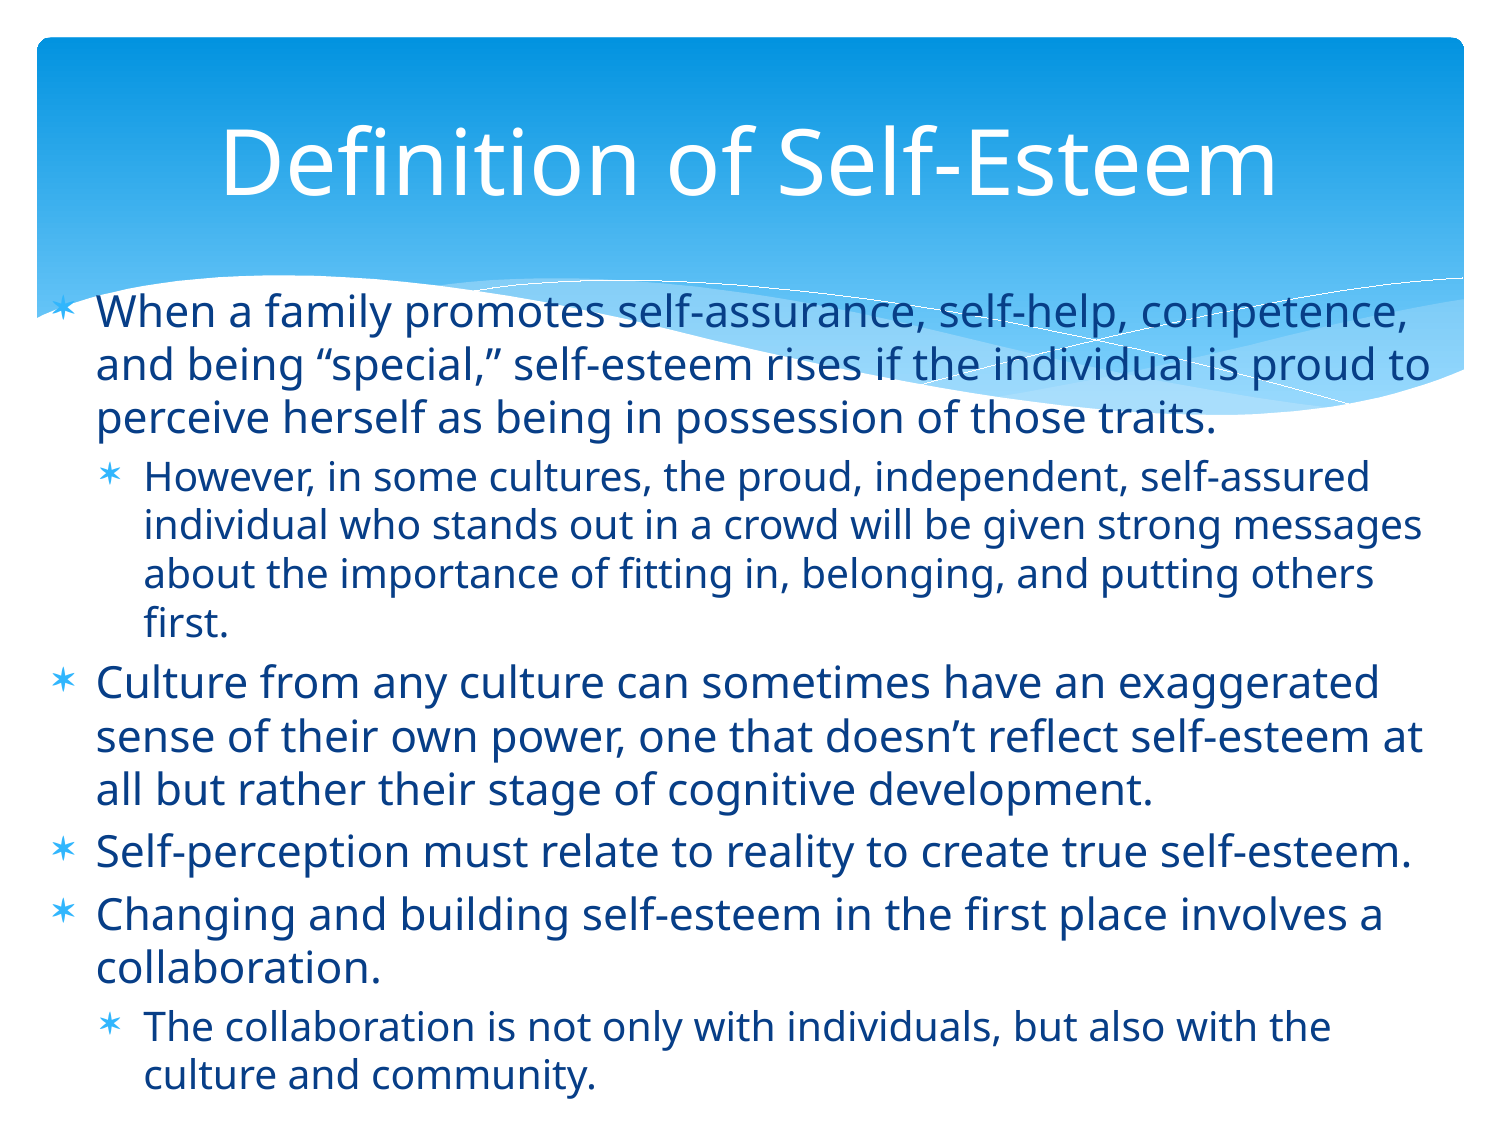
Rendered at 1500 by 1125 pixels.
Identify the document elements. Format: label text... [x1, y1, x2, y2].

title Definition of Self-Esteem [75, 55, 1425, 261]
list When a family promotes self-assurance, self-help, competence, and being “special,” self-esteem rises if the individual is proud to perceive herself as being in possession of those traits. However, in some cultures, the proud, independent, self-assured individual who stands out in a crowd will be given strong messages about the importance of fitting in, belonging, and putting others first. Culture from any culture can sometimes have an exaggerated sense of their own power, one that doesn’t reflect self-esteem at all but rather their stage of cognitive development. Self-perception must relate to reality to create true self-esteem. Changing and building self-esteem in the first place involves a collaboration. The collaboration is not only with individuals, but also with the culture and community. [37, 275, 1463, 1113]
